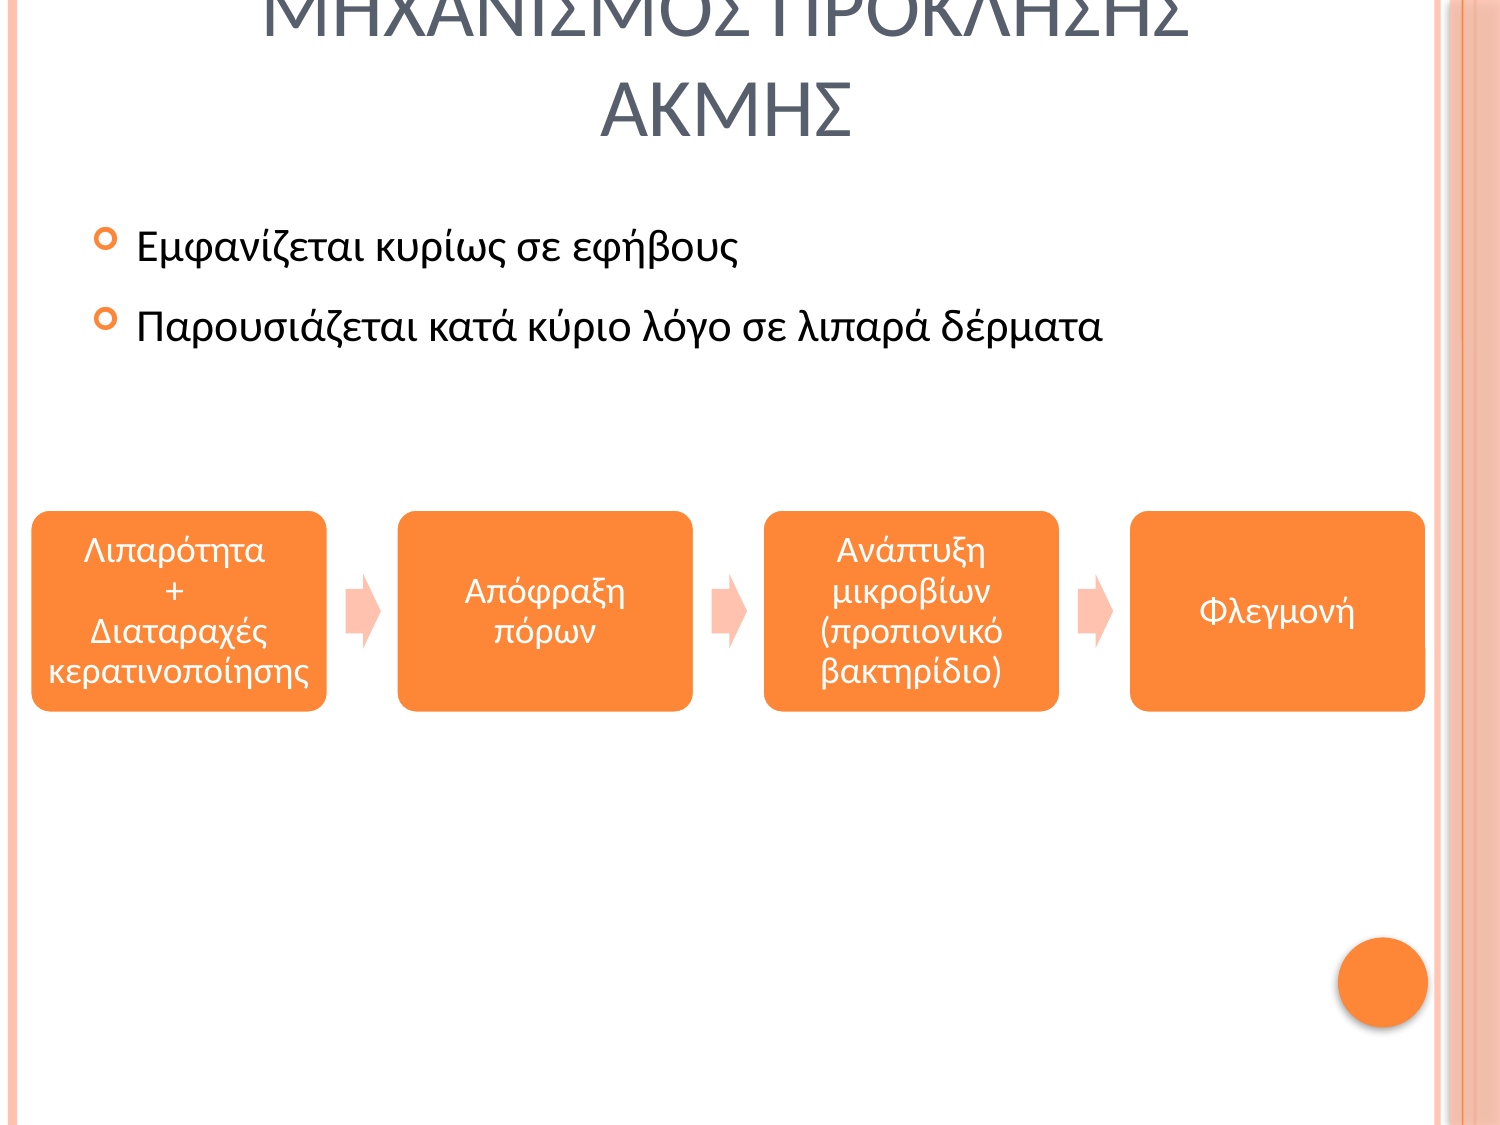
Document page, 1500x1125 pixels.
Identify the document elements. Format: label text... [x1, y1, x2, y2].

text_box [0, 384, 1500, 841]
title Μηχανισμοσ προκλησησ ακμησ [147, 54, 1306, 161]
list Εμφανίζεται κυρίως σε εφήβους Παρουσιάζεται κατά κύριο λόγο σε λιπαρά δέρματα [76, 208, 1388, 381]
